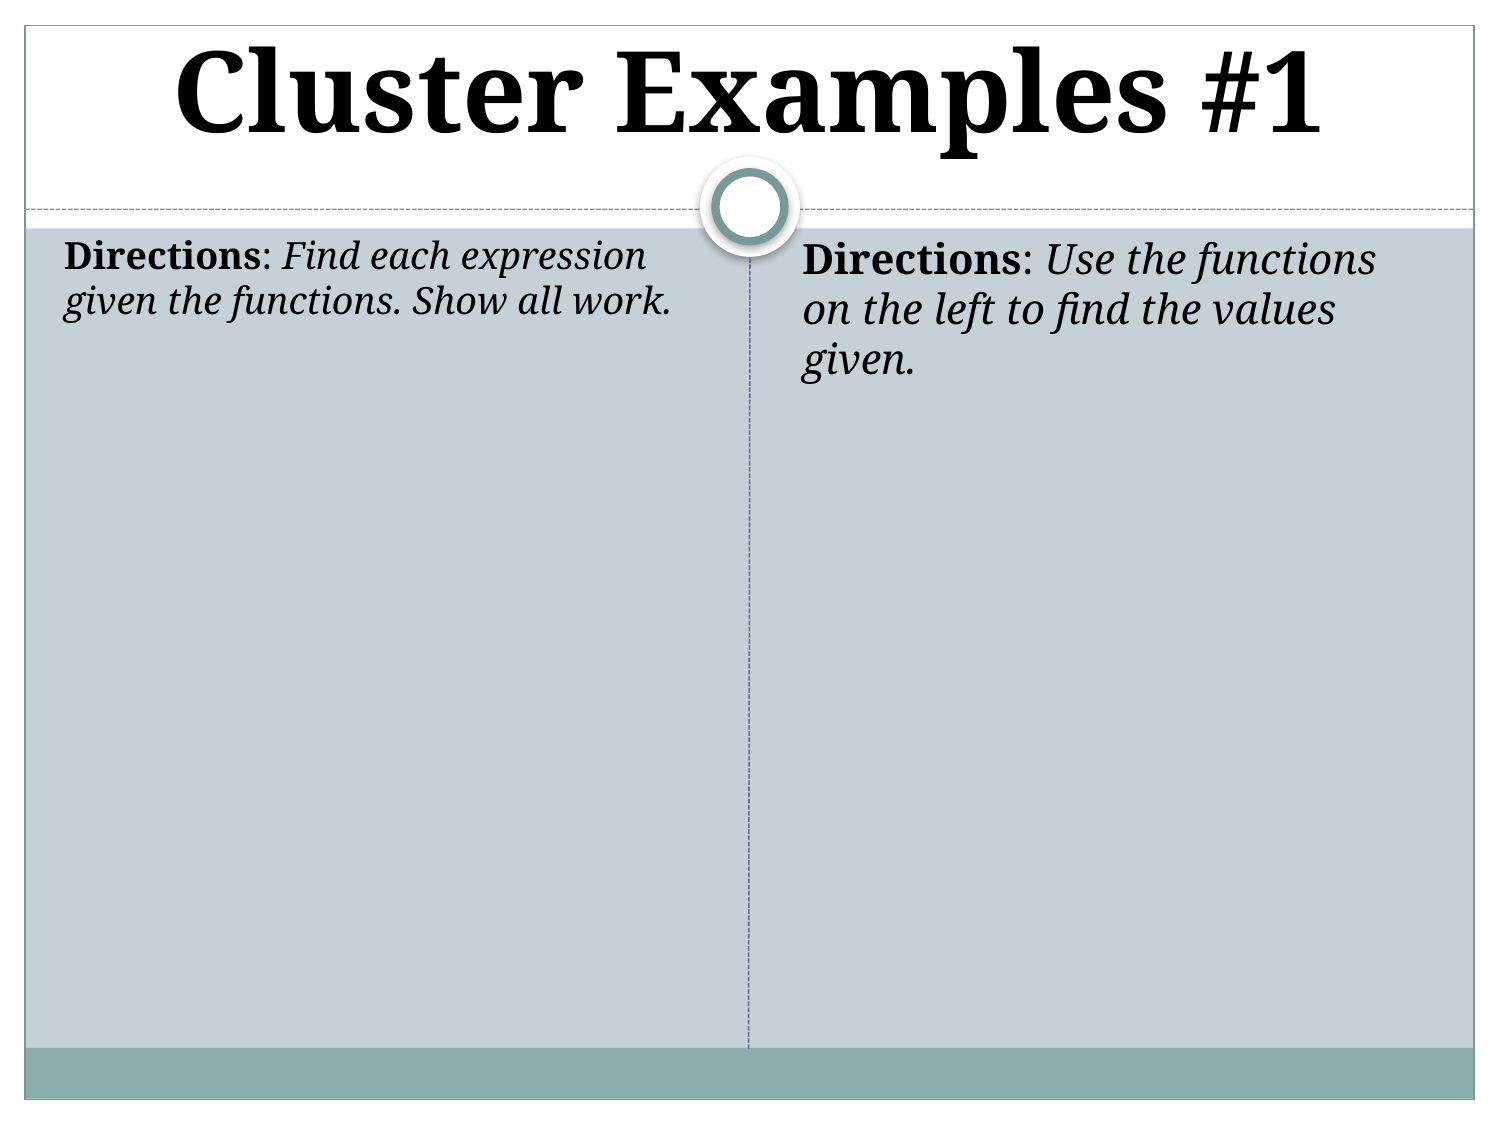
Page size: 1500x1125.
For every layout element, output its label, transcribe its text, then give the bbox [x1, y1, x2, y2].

title Cluster Examples #1 [49, 37, 1450, 162]
